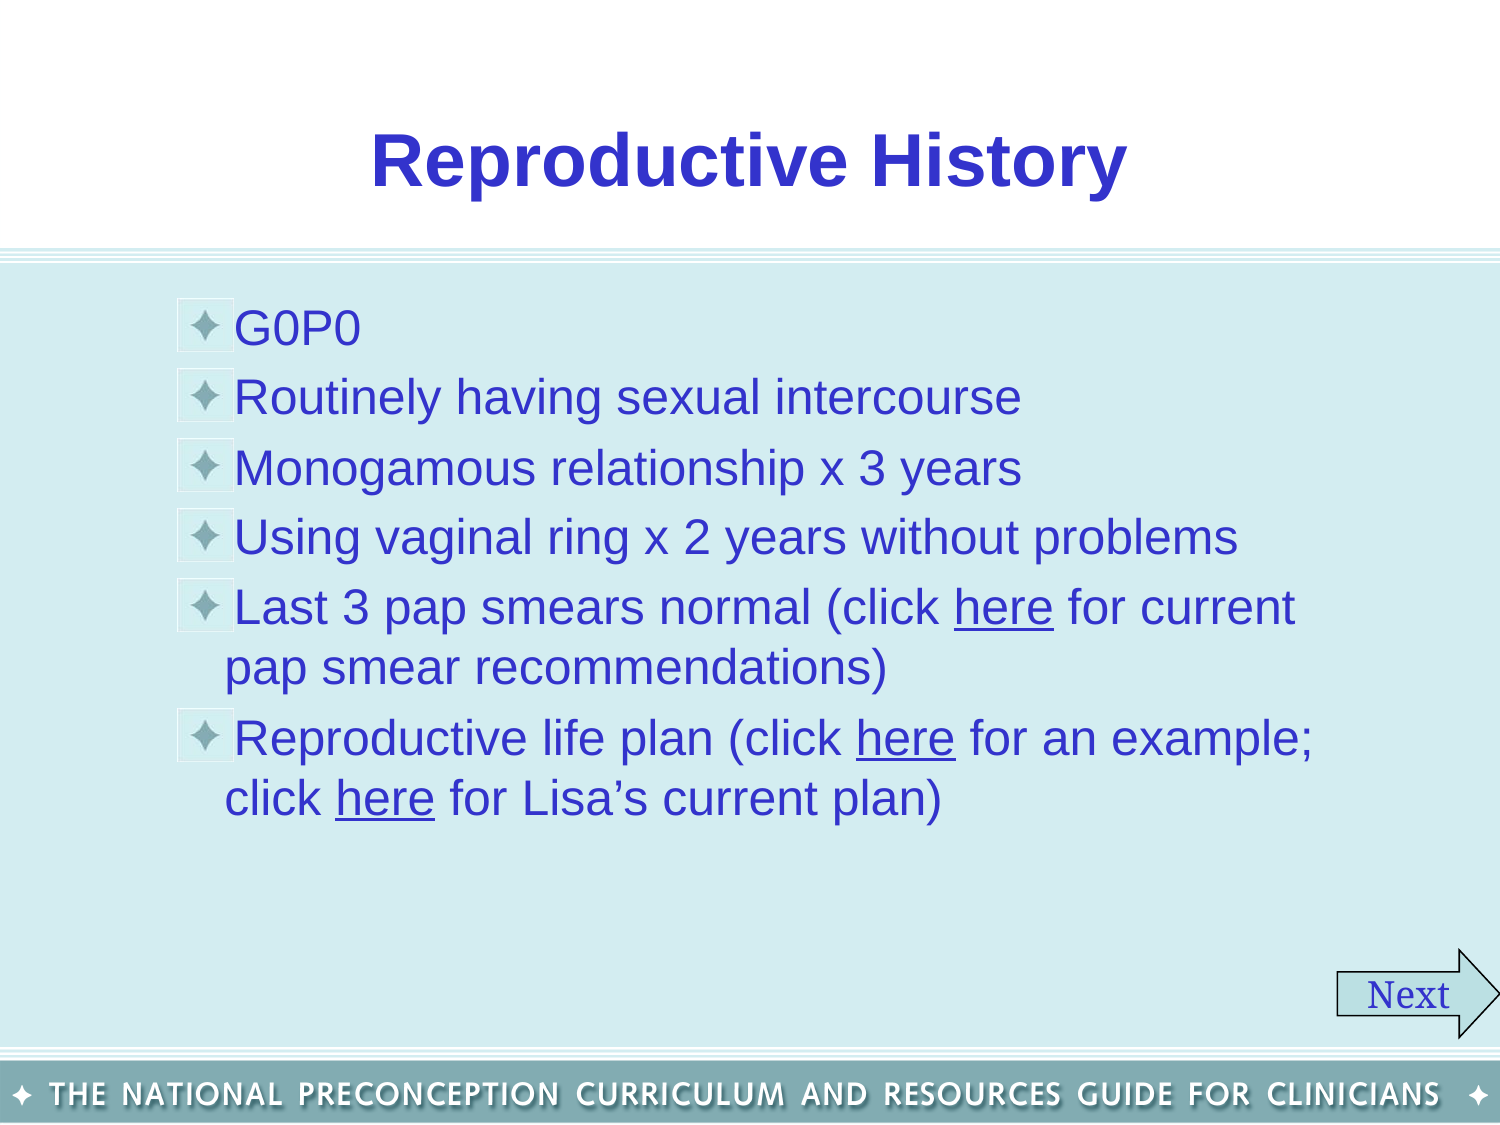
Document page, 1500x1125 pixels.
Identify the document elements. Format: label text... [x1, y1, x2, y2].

text_box Next [1337, 949, 1500, 1038]
picture [0, 0, 1500, 1125]
list G0P0 Routinely having sexual intercourse Monogamous relationship x 3 years Using vaginal ring x 2 years without problems Last 3 pap smears normal (click here for current pap smear recommendations) Reproductive life plan (click here for an example; click here for Lisa’s current plan) [87, 287, 1363, 951]
title Reproductive History [112, 62, 1388, 251]
